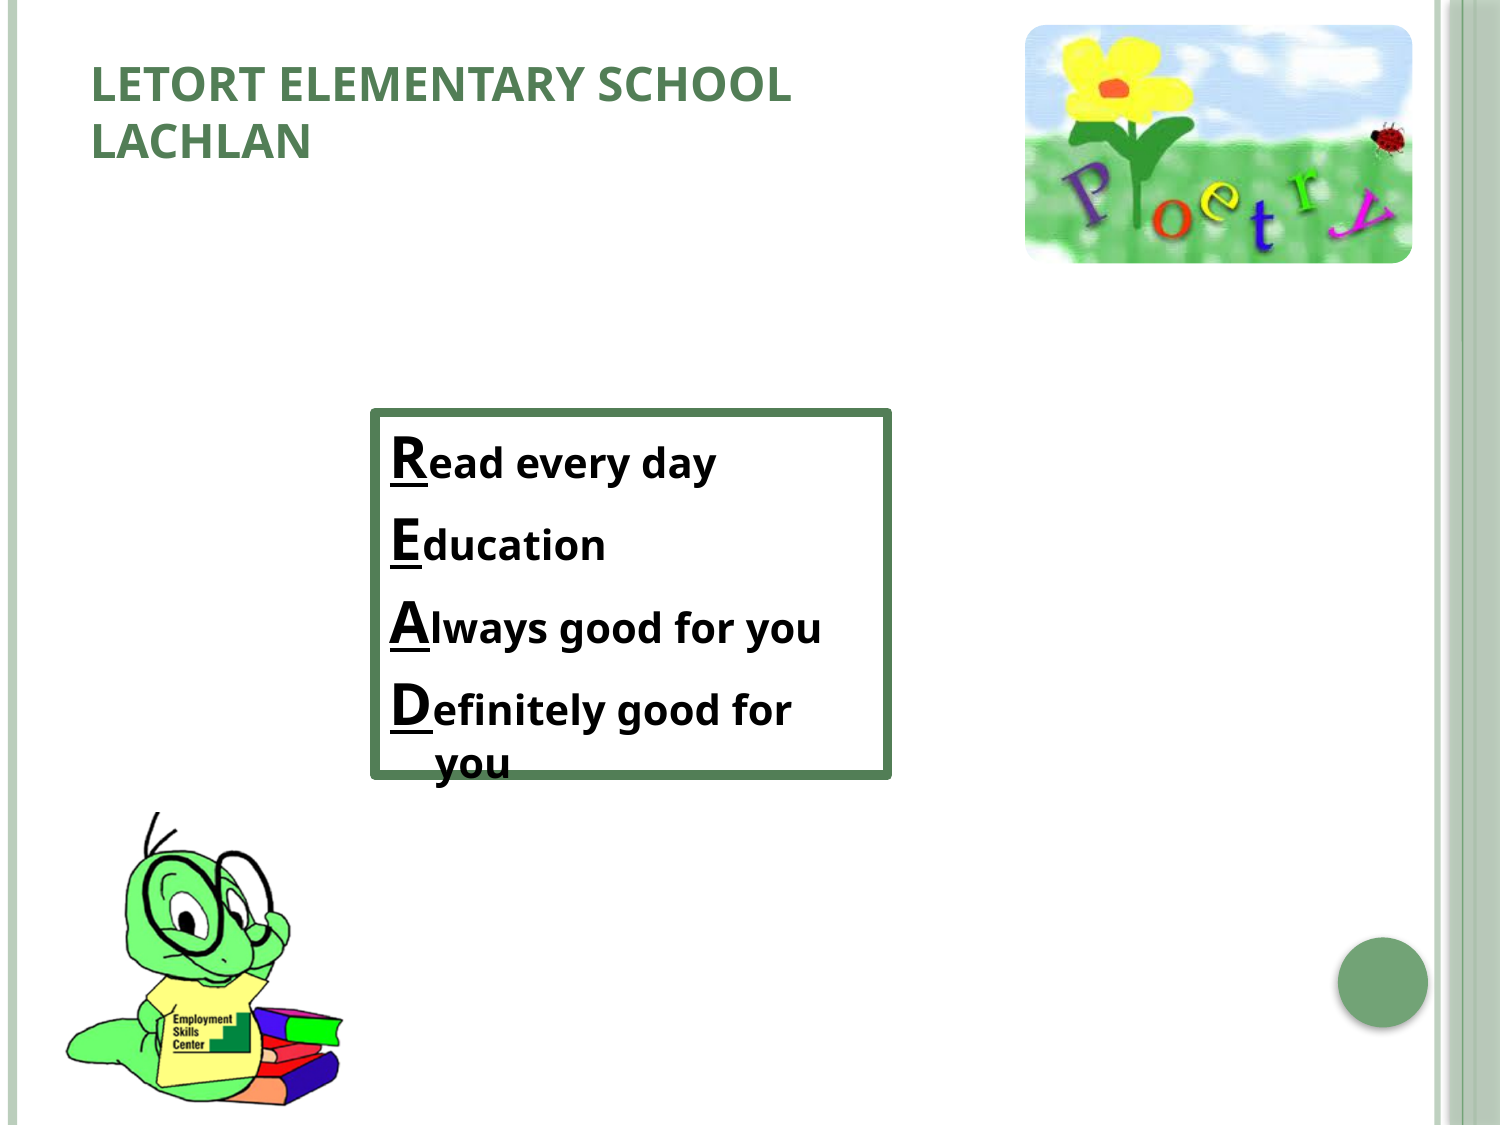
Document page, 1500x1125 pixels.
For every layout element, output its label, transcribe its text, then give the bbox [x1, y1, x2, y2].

list Read every day Education Always good for you Definitely good for you [375, 412, 888, 775]
picture [1024, 24, 1413, 264]
title LeTort Elementary School Lachlan [75, 45, 1018, 233]
picture [49, 811, 367, 1125]
